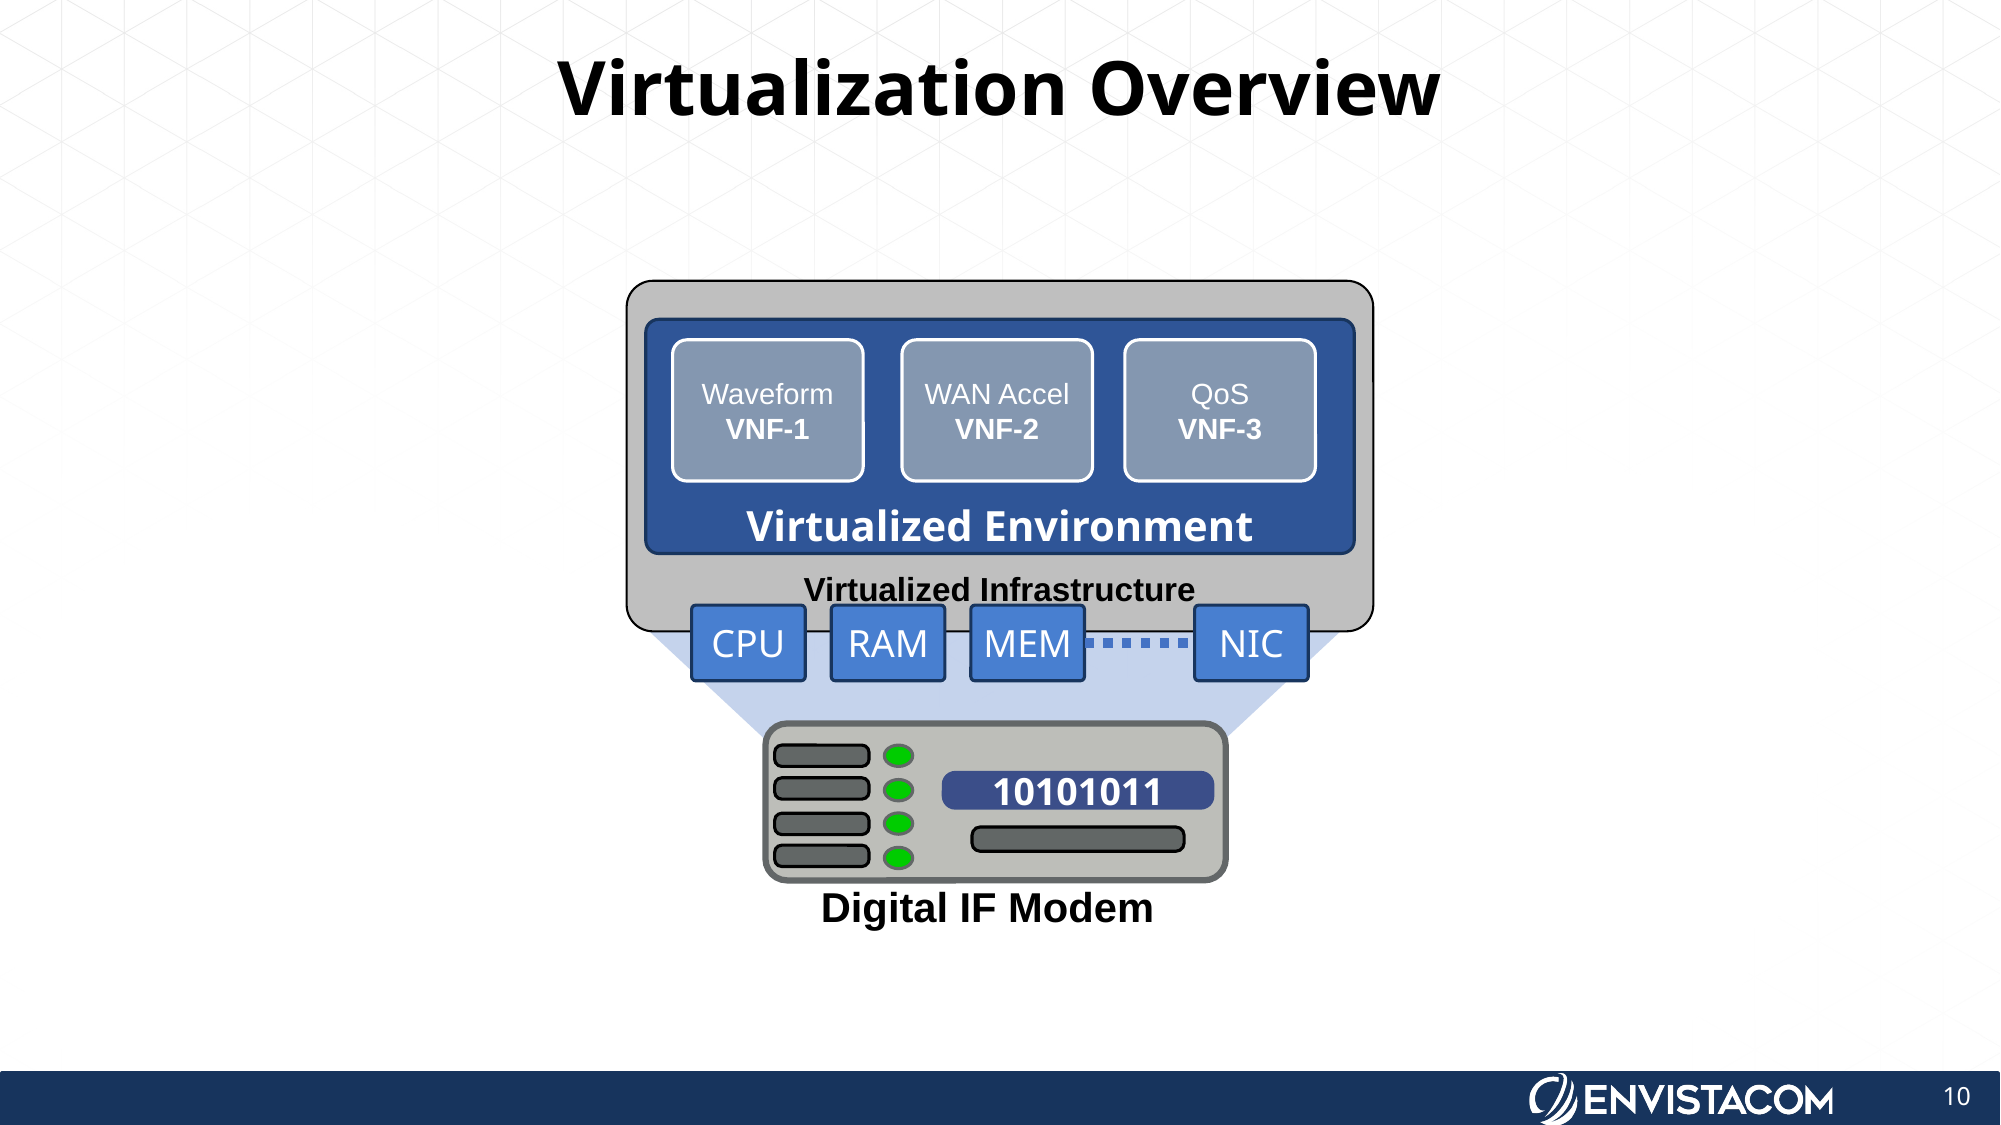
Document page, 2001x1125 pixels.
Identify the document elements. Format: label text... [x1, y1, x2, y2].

slide_number 10 [1877, 1067, 1986, 1125]
picture [0, 0, 2000, 1071]
title Virtualization Overview [137, 44, 1863, 139]
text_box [626, 280, 1374, 931]
